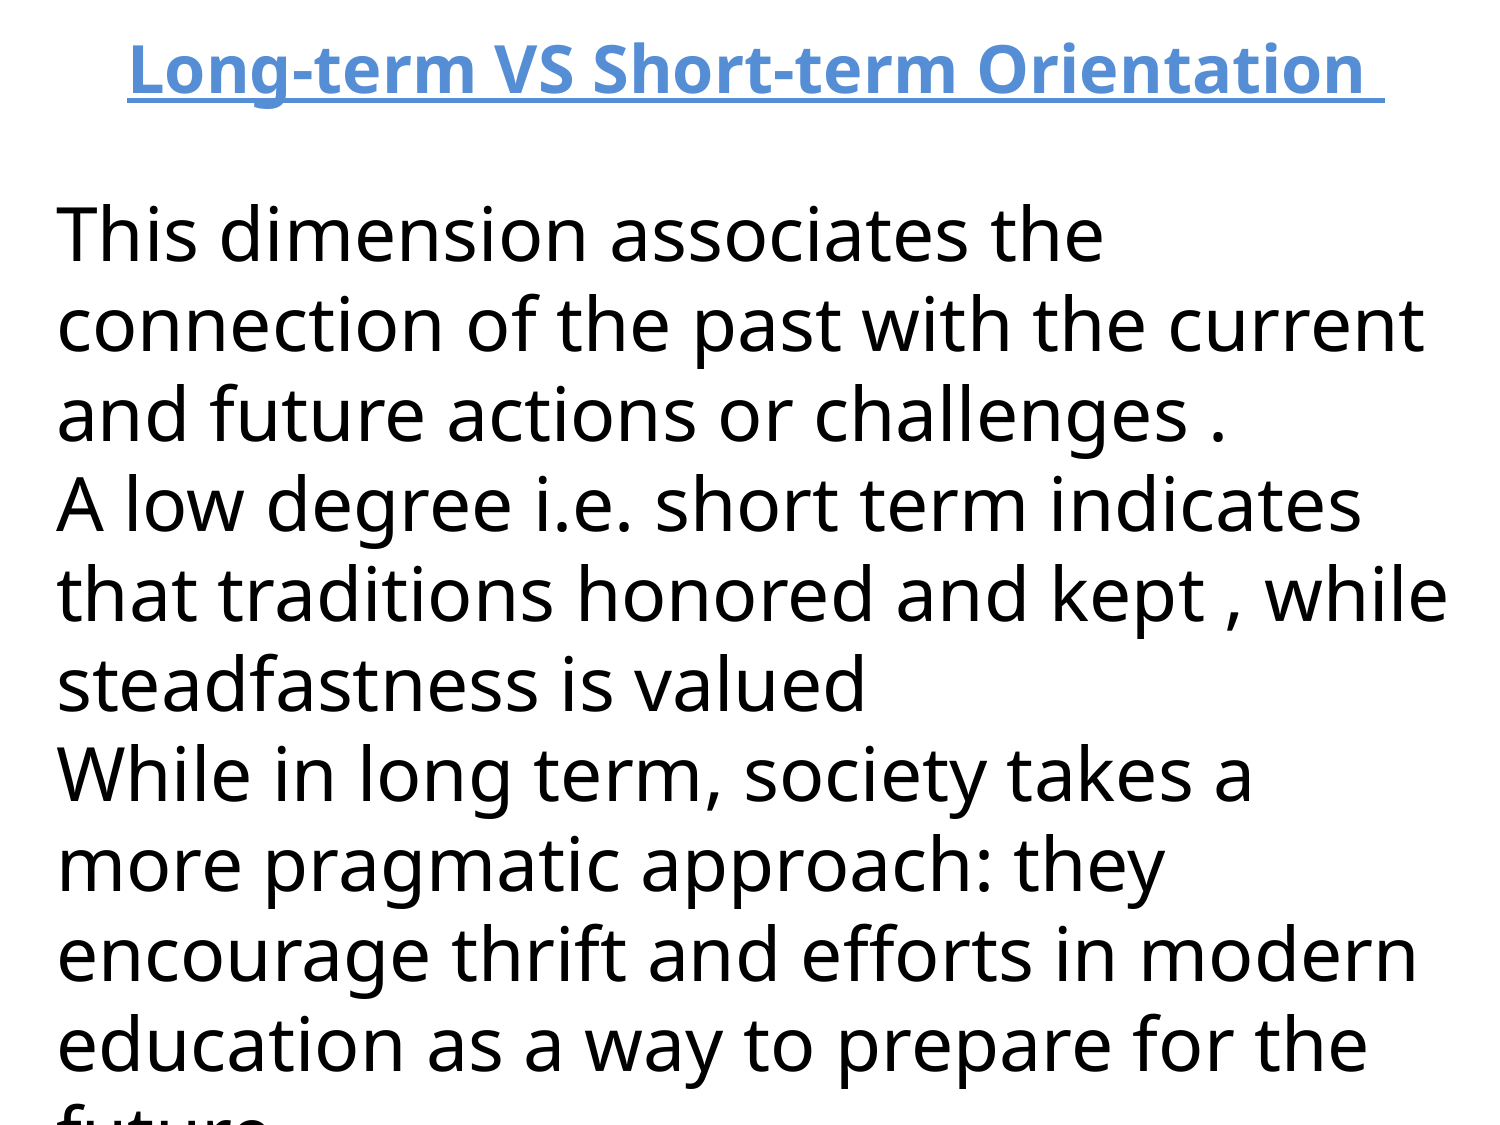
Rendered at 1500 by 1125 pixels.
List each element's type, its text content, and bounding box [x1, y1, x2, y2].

text_box Long-term VS Short-term Orientation This dimension associates the connection of the past with the current and future actions or challenges . A low degree i.e. short term indicates that traditions honored and kept , while steadfastness is valued While in long term, society takes a more pragmatic approach: they encourage thrift and efforts in modern education as a way to prepare for the future. [41, 19, 1471, 1125]
